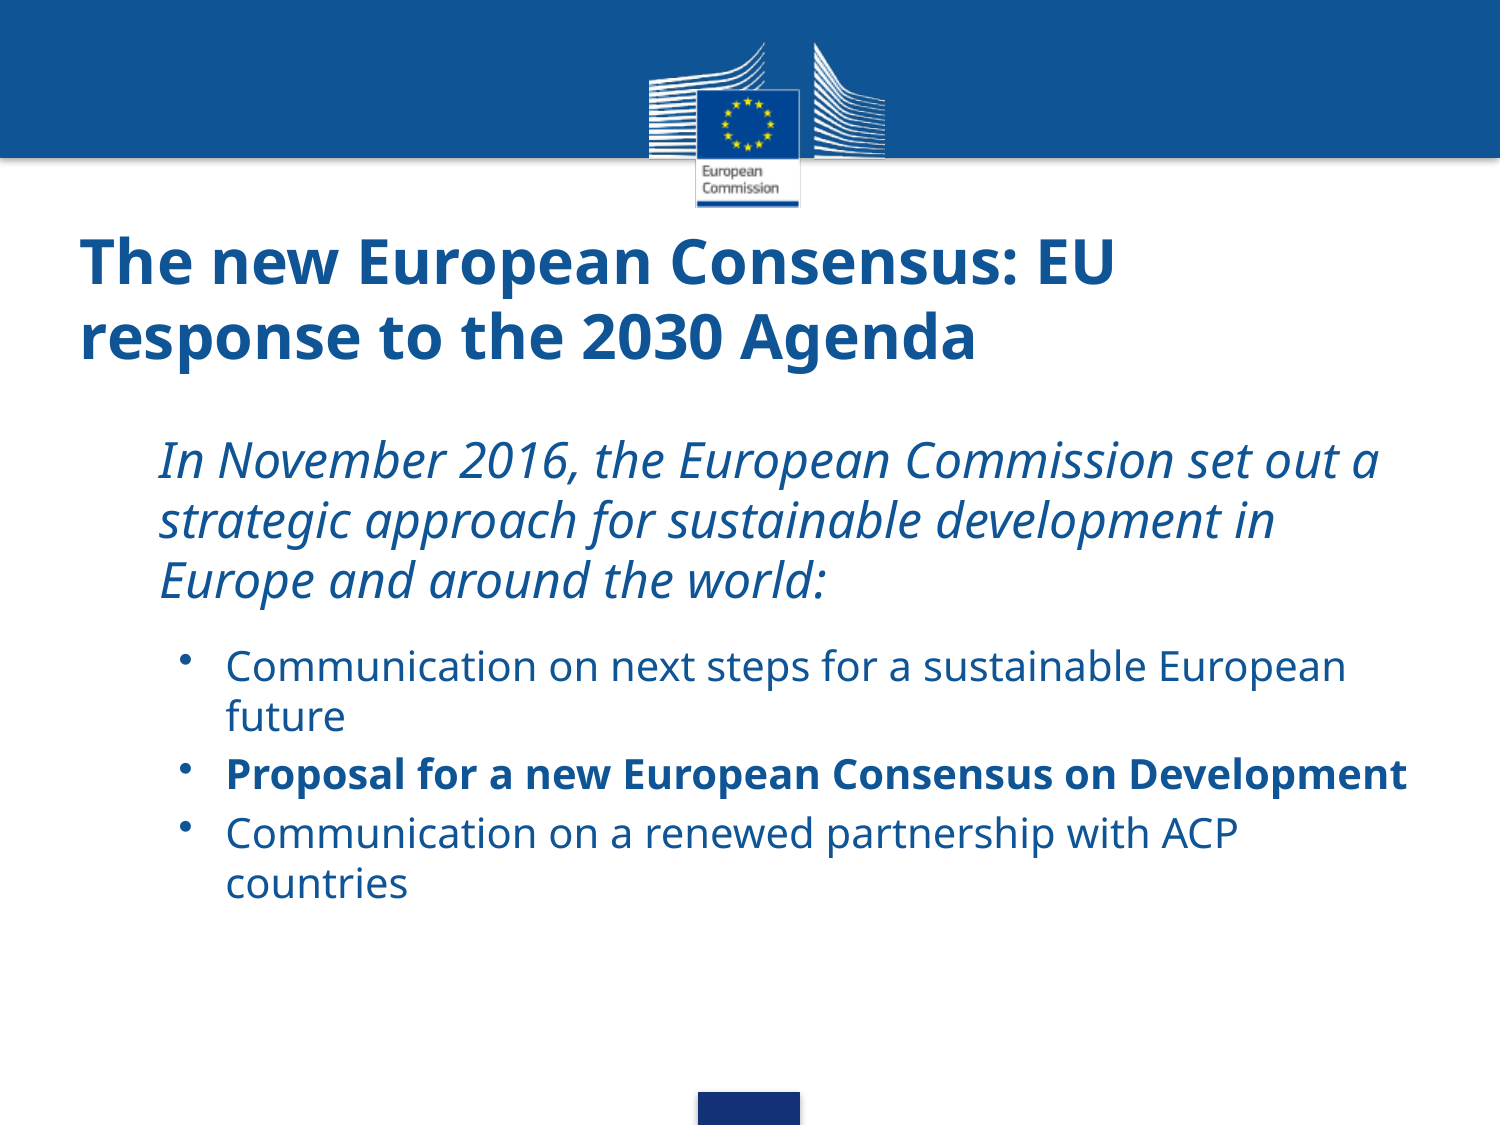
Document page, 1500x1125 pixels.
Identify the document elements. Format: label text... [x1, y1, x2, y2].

title The new European Consensus: EU response to the 2030 Agenda [64, 219, 1415, 374]
picture [649, 42, 885, 208]
list In November 2016, the European Commission set out a strategic approach for sustainable development in Europe and around the world: Communication on next steps for a sustainable European future Proposal for a new European Consensus on Development Communication on a renewed partnership with ACP countries [88, 420, 1436, 1083]
